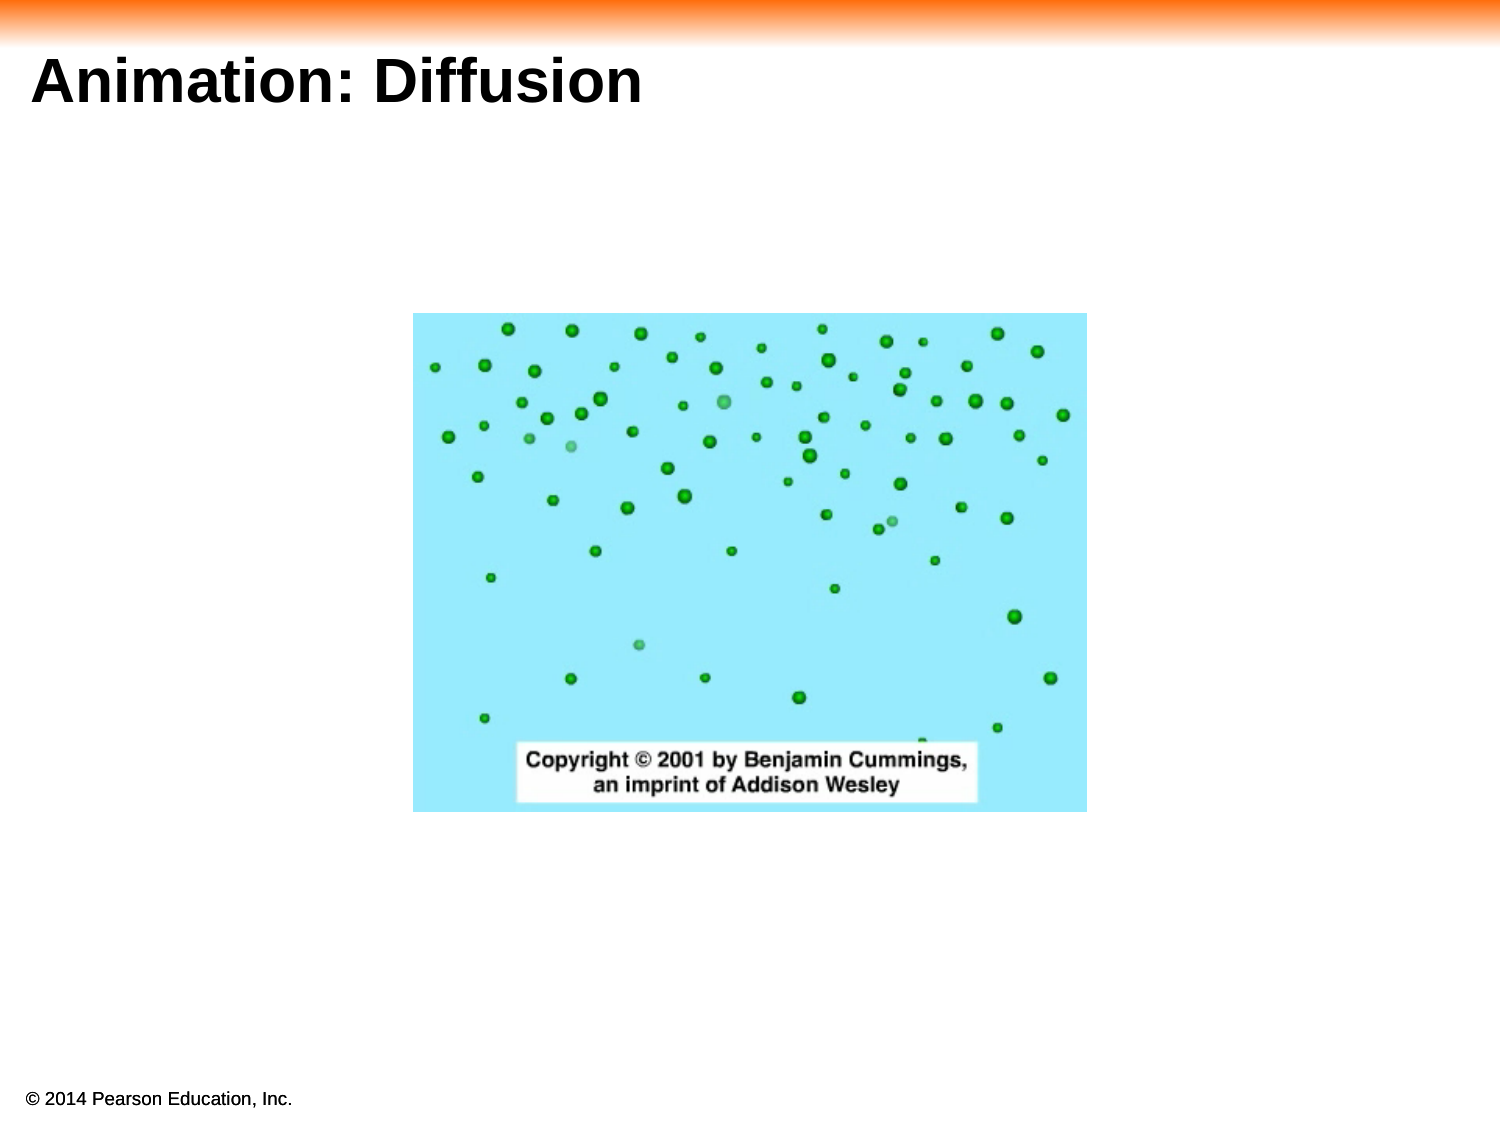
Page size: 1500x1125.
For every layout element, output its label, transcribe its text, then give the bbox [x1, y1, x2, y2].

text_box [412, 312, 1088, 813]
title Animation: Diffusion [29, 49, 1470, 184]
